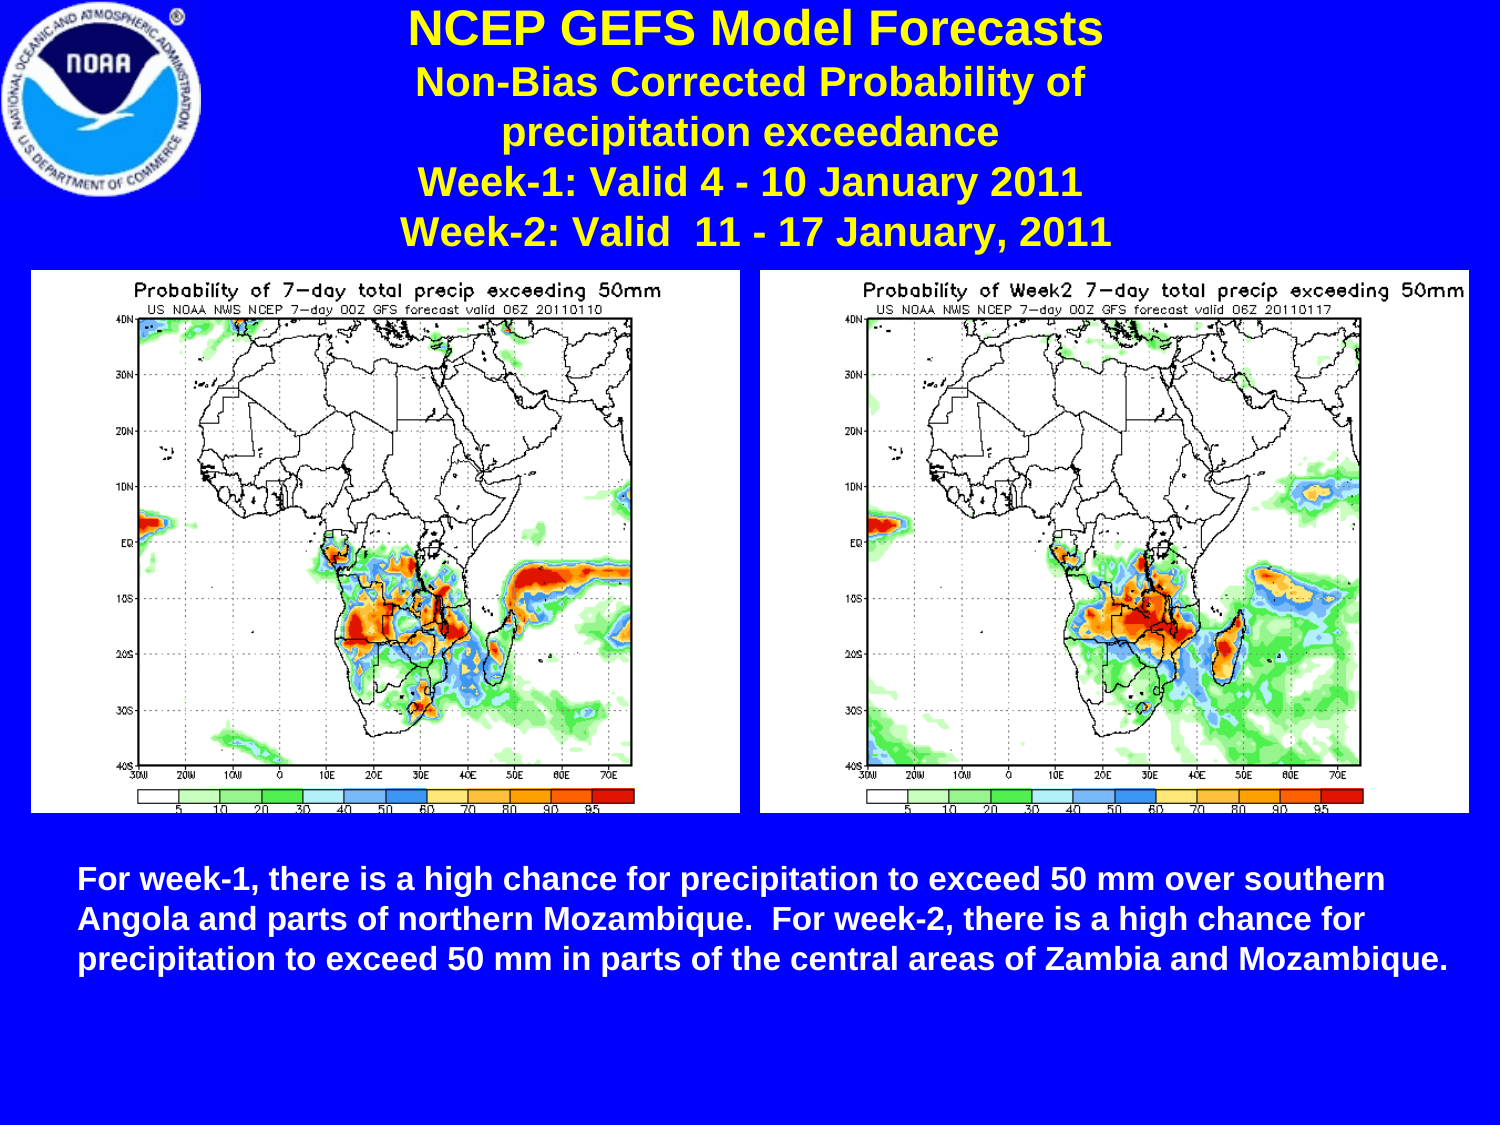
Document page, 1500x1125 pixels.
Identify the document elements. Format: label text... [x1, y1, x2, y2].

picture [31, 270, 740, 813]
picture [760, 270, 1469, 813]
title NCEP GEFS Model Forecasts Non-Bias Corrected Probability of precipitation exceedance Week-1: Valid 4 - 10 January 2011 Week-2: Valid 11 - 17 January, 2011 [125, 50, 1388, 200]
text_box For week-1, there is a high chance for precipitation to exceed 50 mm over southern Angola and parts of northern Mozambique. For week-2, there is a high chance for precipitation to exceed 50 mm in parts of the central areas of Zambia and Mozambique. [62, 849, 1475, 985]
picture [0, 0, 200, 200]
